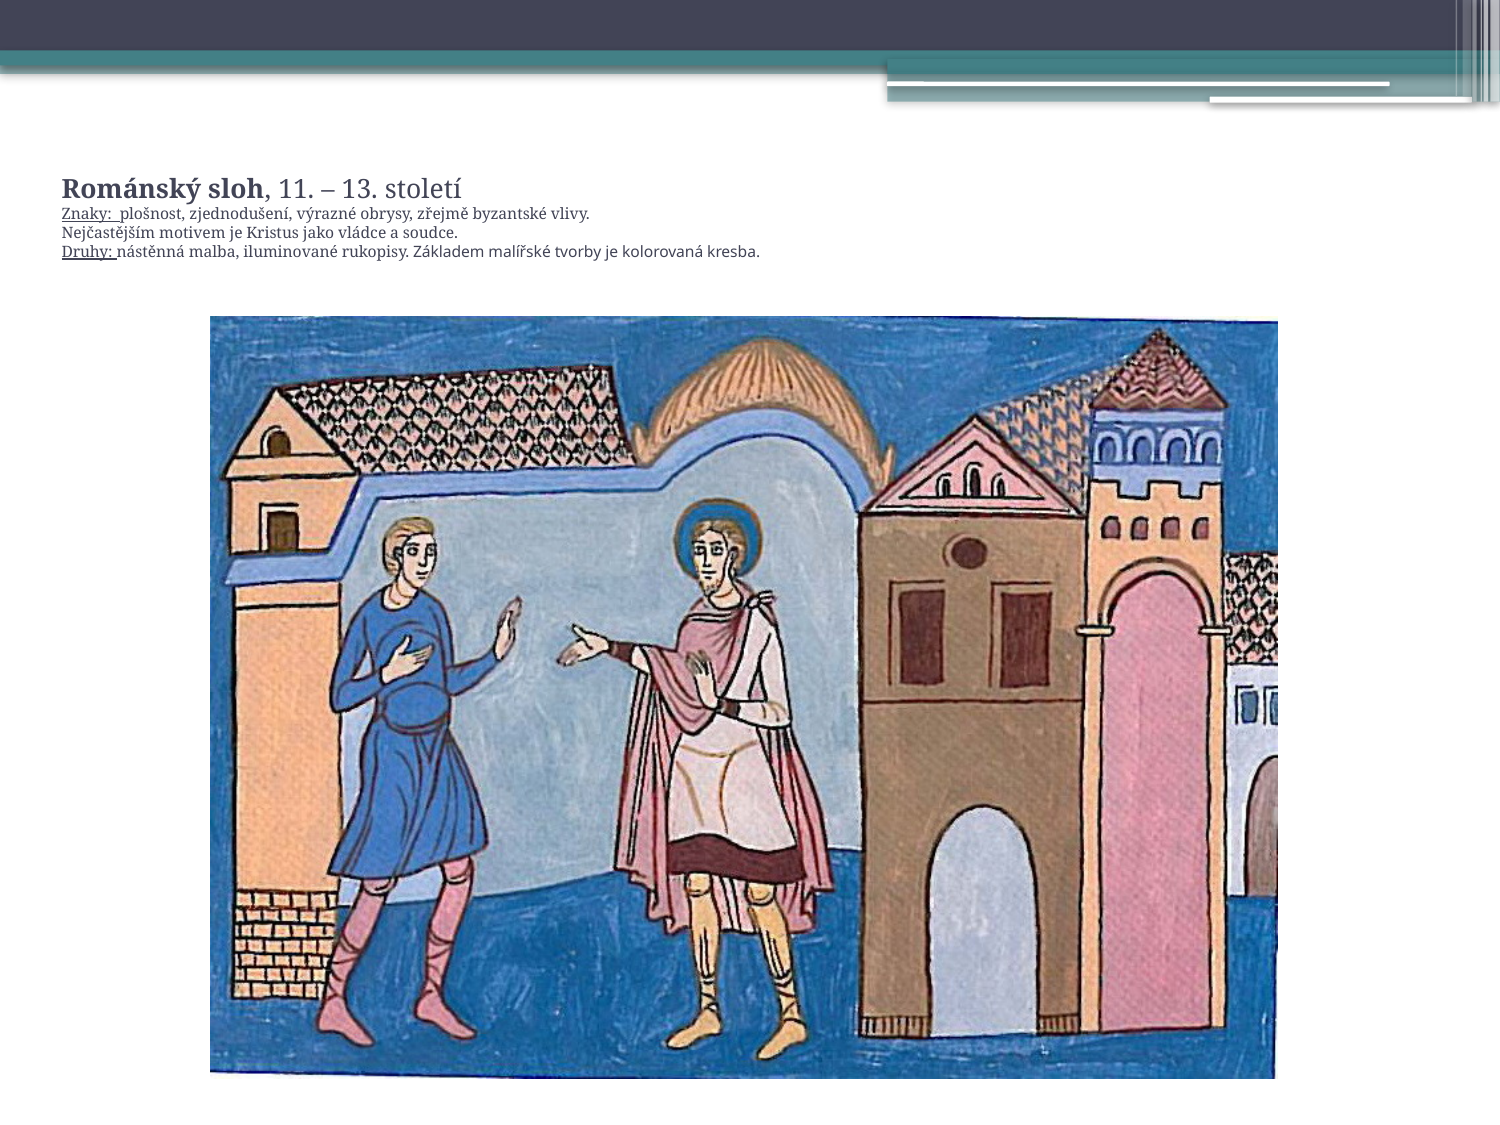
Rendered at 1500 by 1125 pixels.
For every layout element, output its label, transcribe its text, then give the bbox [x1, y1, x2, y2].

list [210, 316, 1278, 1079]
title Románský sloh, 11. – 13. století Znaky: plošnost, zjednodušení, výrazné obrysy, zřejmě byzantské vlivy. Nejčastějším motivem je Kristus jako vládce a soudce. Druhy: nástěnná malba, iluminované rukopisy. Základem malířské tvorby je kolorovaná kresba. [46, 164, 1397, 363]
